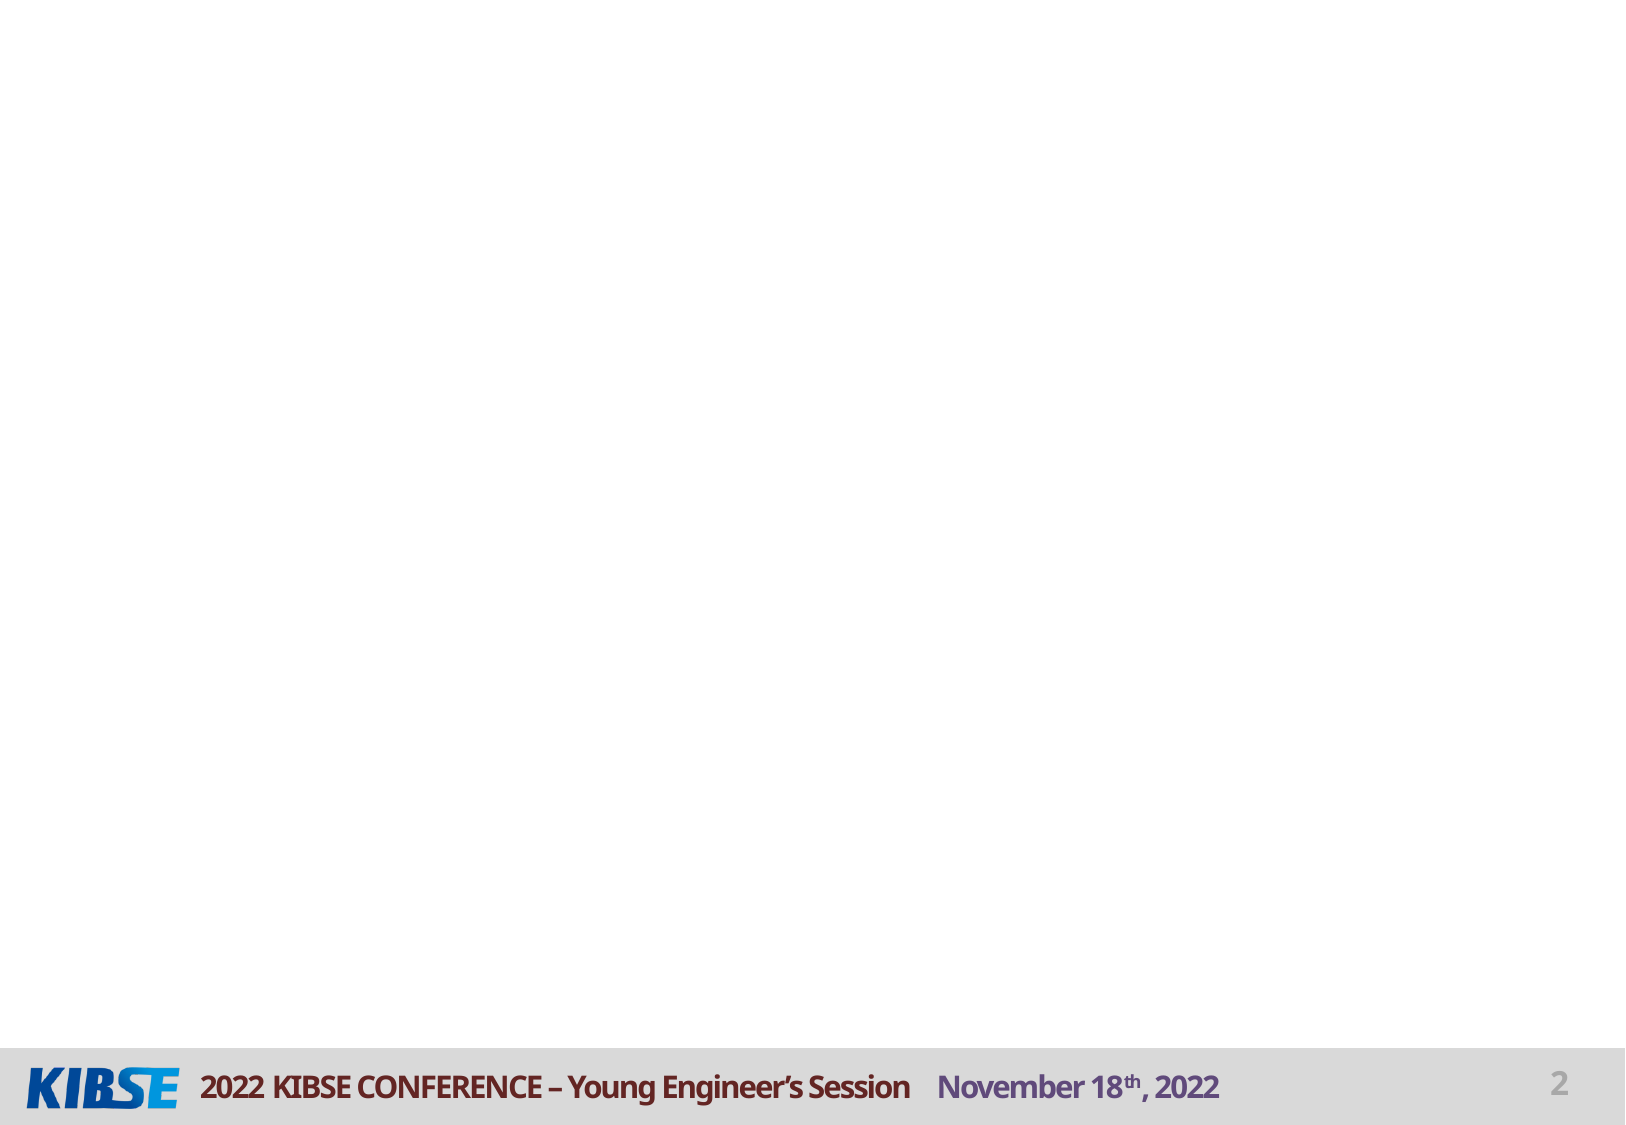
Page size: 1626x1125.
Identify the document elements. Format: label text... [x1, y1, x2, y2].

slide_number 2 [1204, 1054, 1585, 1115]
picture [18, 1051, 187, 1123]
